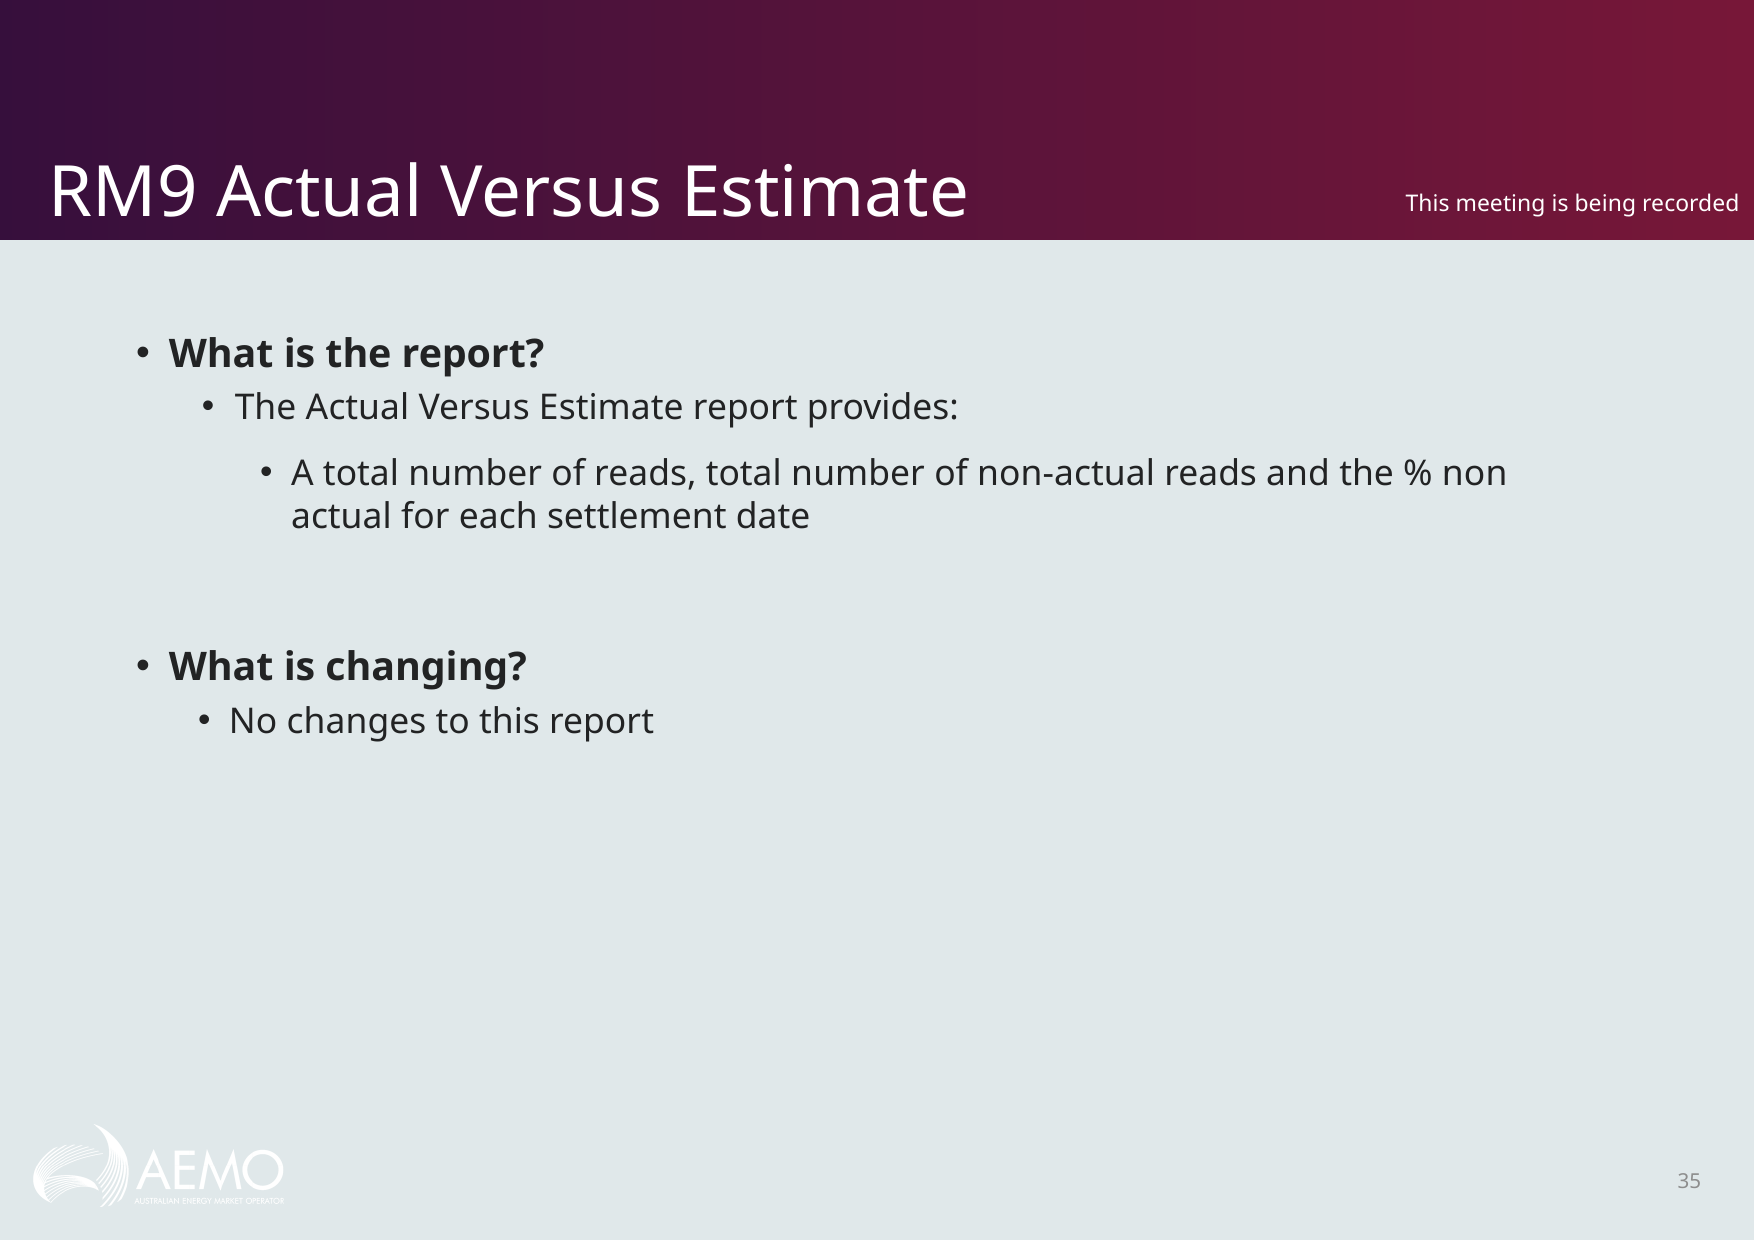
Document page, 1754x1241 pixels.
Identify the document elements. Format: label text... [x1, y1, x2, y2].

text_box What is the report? The Actual Versus Estimate report provides: A total number of reads, total number of non-actual reads and the % non actual for each settlement date What is changing? No changes to this report [121, 320, 1610, 1138]
text_box This meeting is being recorded [1390, 183, 1754, 224]
slide_number 35 [1633, 1149, 1717, 1216]
title RM9 Actual Versus Estimate [33, 24, 1329, 240]
picture [33, 1124, 284, 1207]
